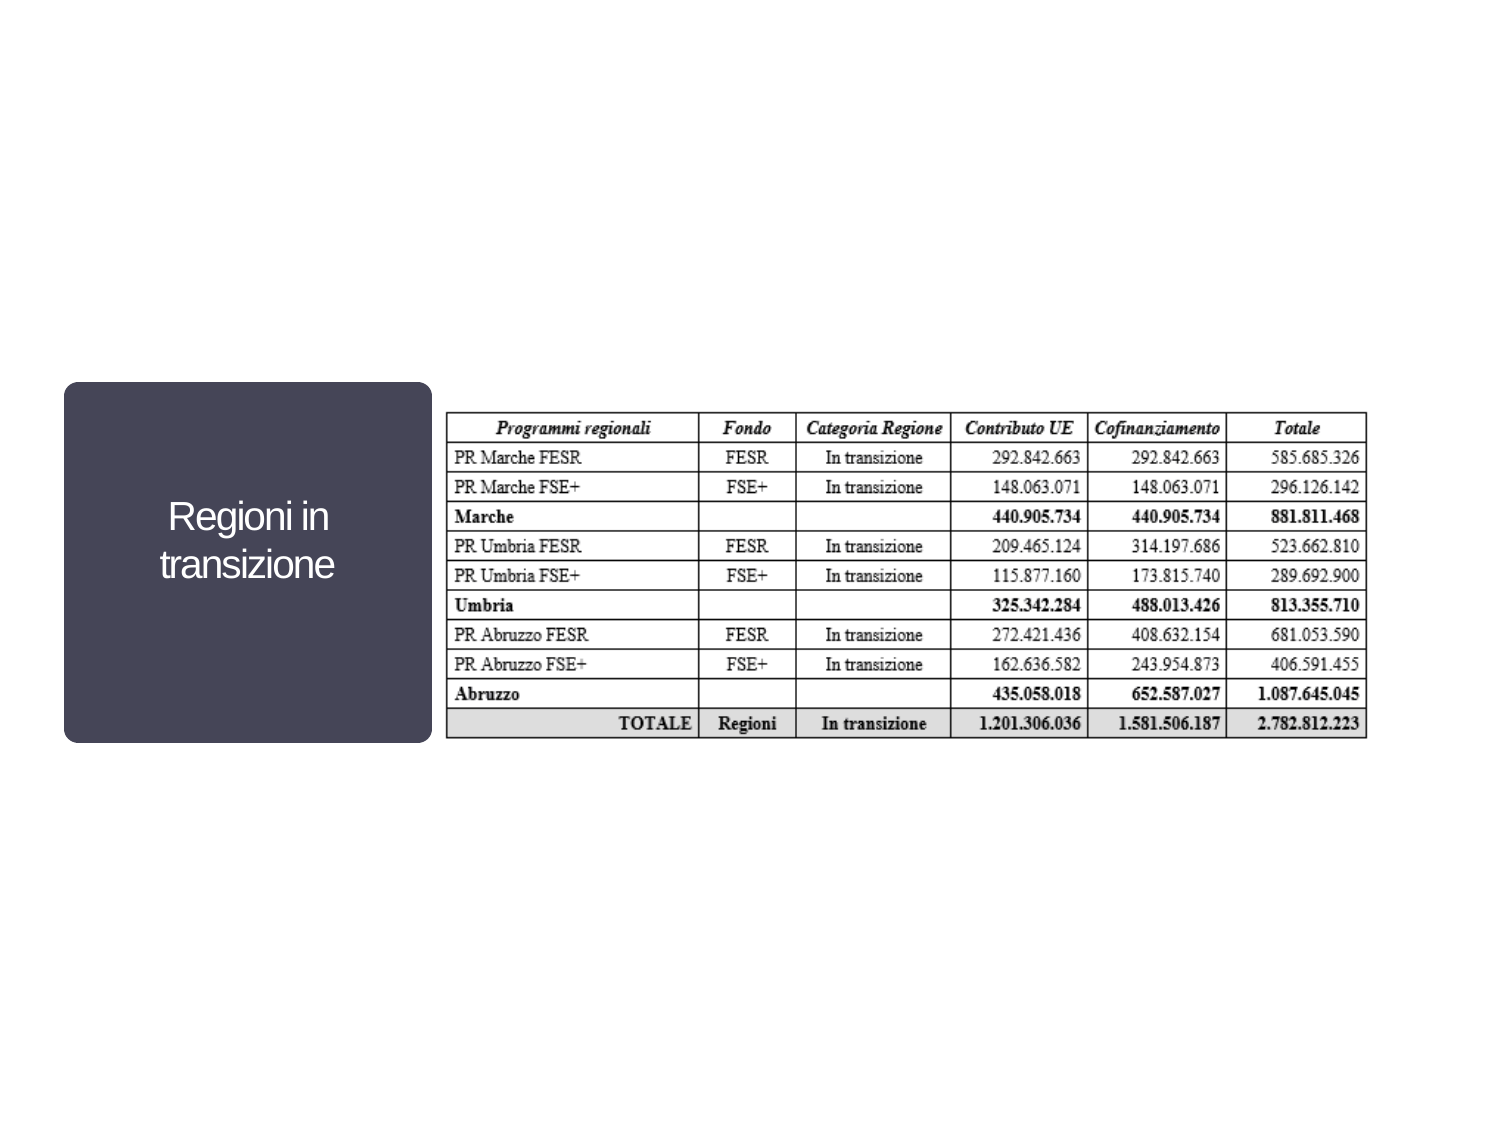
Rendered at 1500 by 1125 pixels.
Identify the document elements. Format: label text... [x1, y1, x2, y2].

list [433, 396, 1382, 752]
title Regioni in transizione [78, 395, 418, 730]
